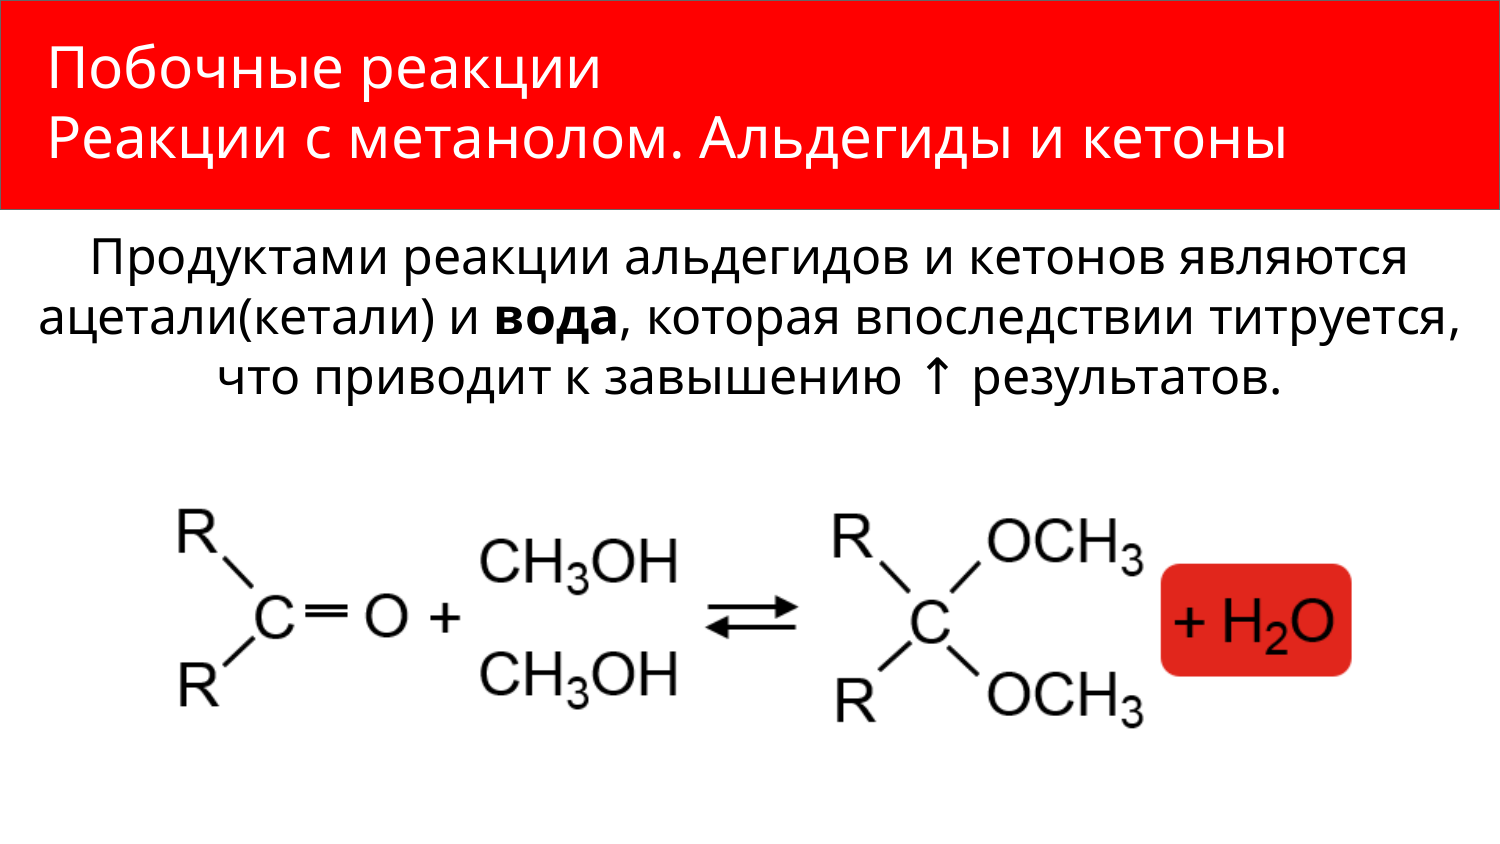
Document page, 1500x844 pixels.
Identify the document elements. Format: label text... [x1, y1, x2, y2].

picture [157, 481, 1366, 753]
text_box Побочные реакции Реакции с метанолом. Альдегиды и кетоны [31, 14, 1492, 201]
text_box Продуктами реакции альдегидов и кетонов являются ацетали(кетали) и вода, которая впоследствии титруется, что приводит к завышению ↑ результатов. [8, 209, 1492, 819]
text_box [0, 0, 1500, 210]
